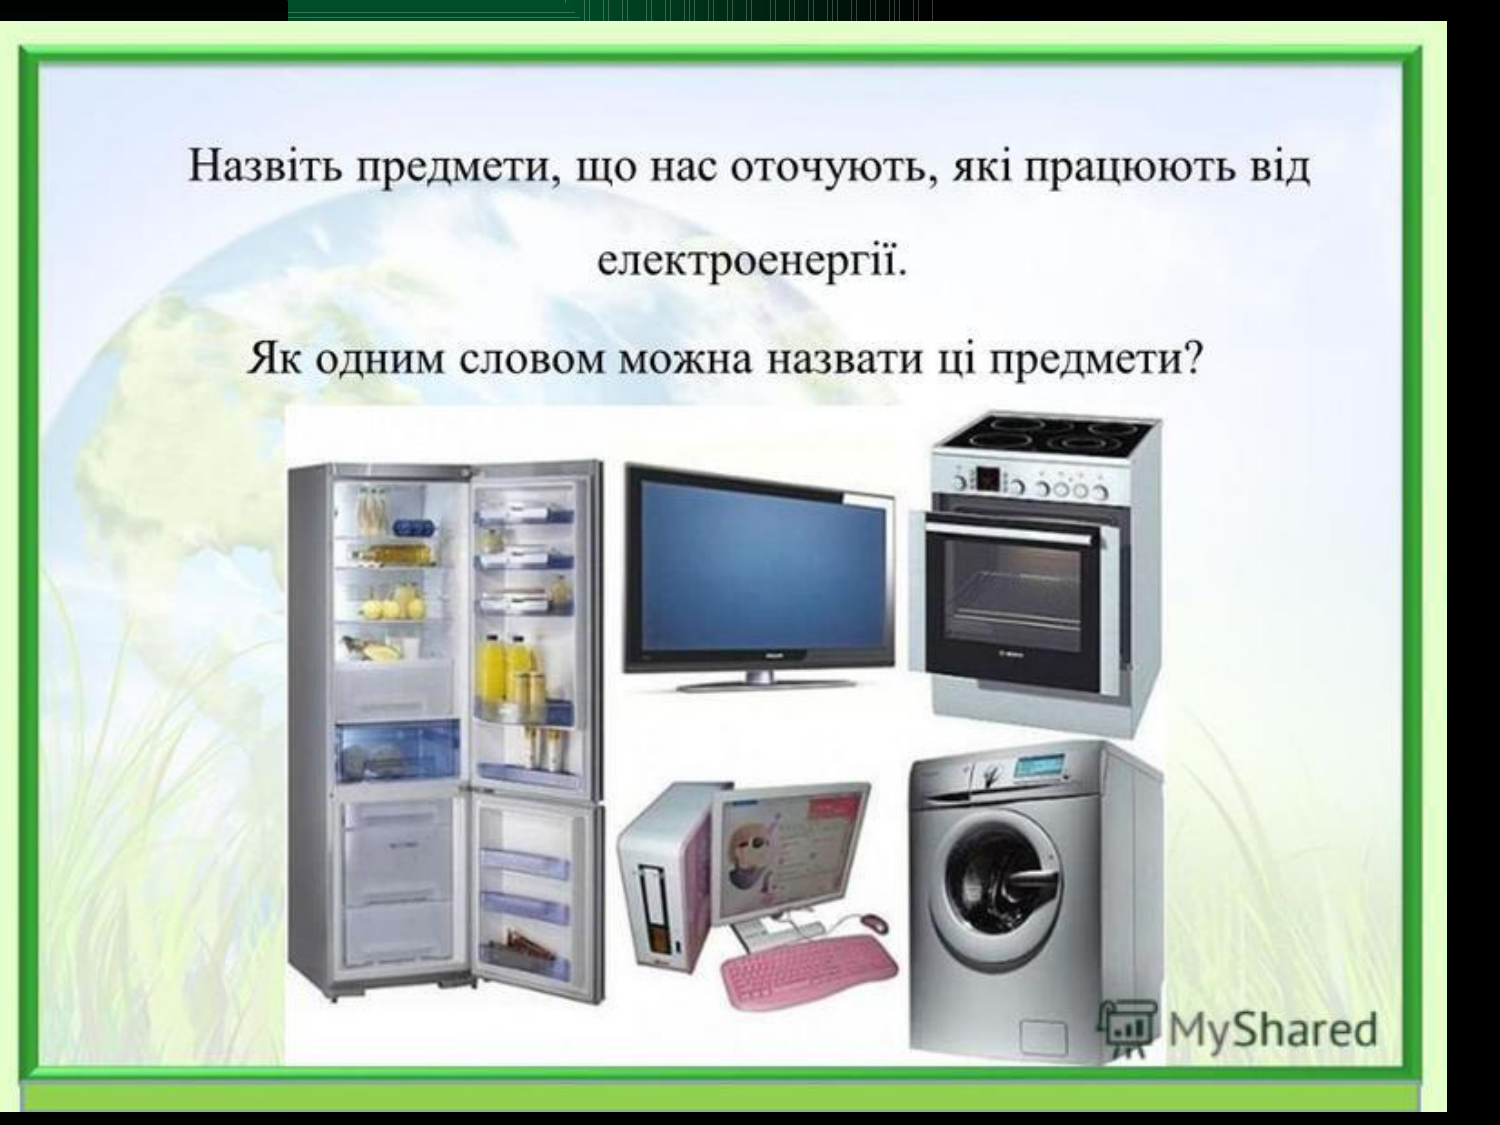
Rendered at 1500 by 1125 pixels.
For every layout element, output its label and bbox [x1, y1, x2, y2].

list [0, 20, 1448, 1112]
